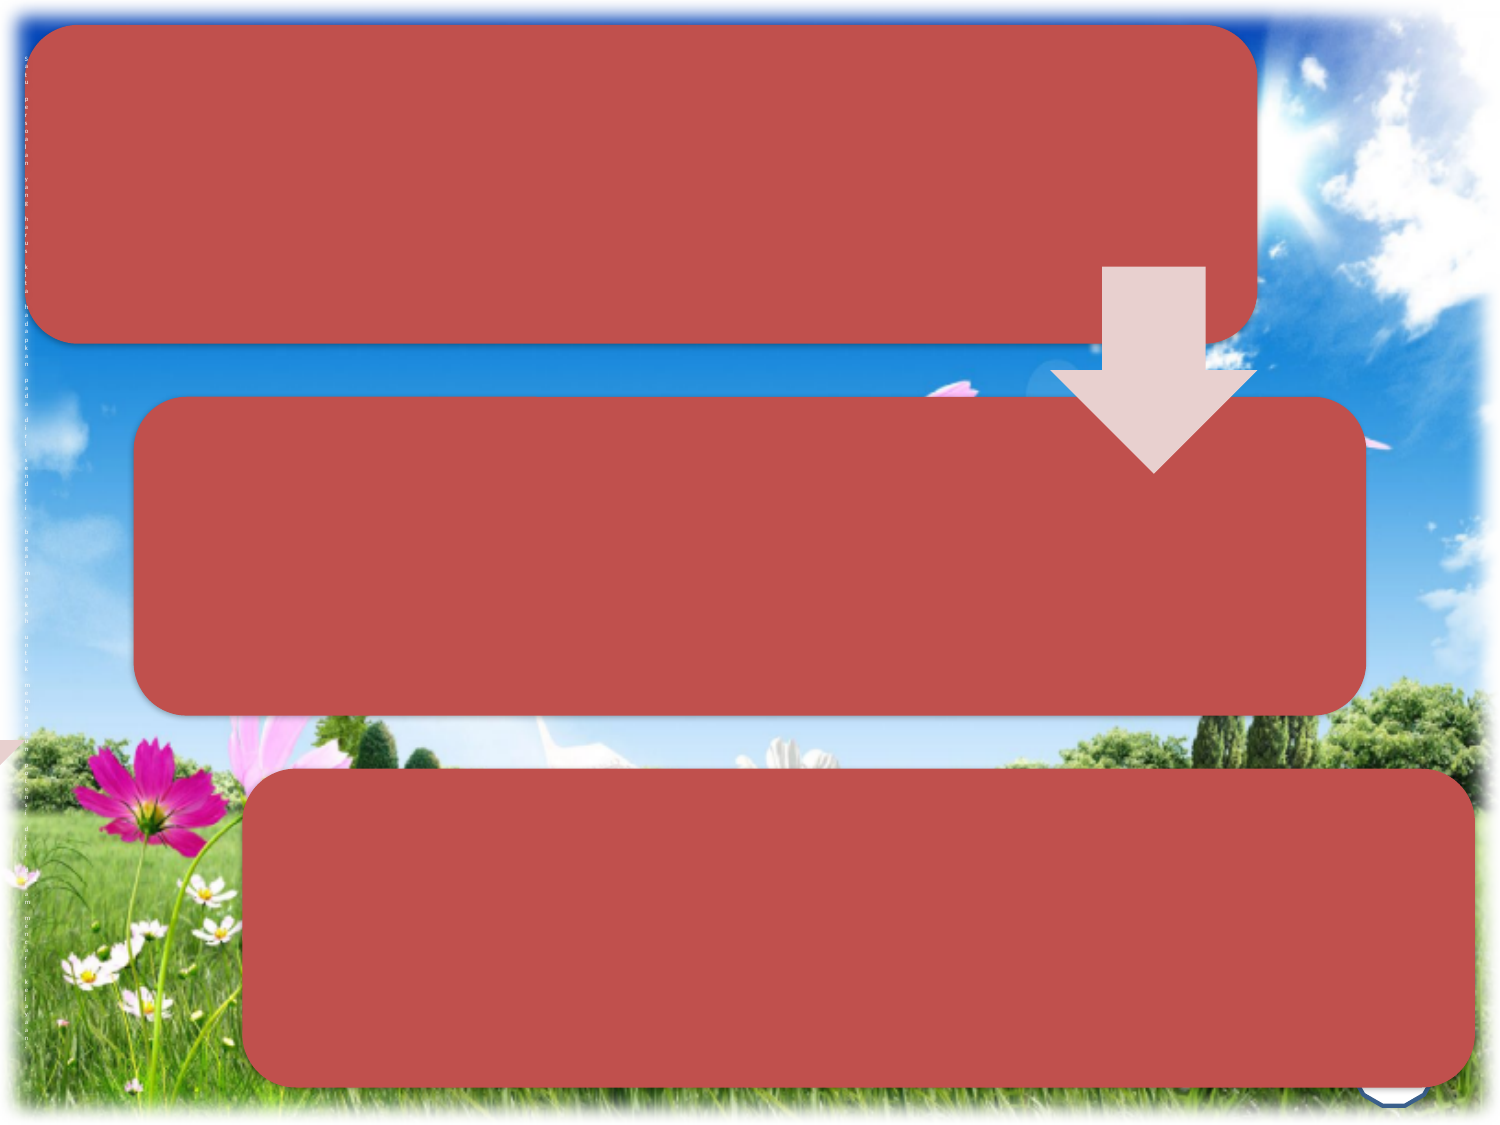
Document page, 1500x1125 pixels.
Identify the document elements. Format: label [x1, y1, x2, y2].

text_box [24, 24, 1476, 1088]
picture [0, 0, 1500, 1125]
